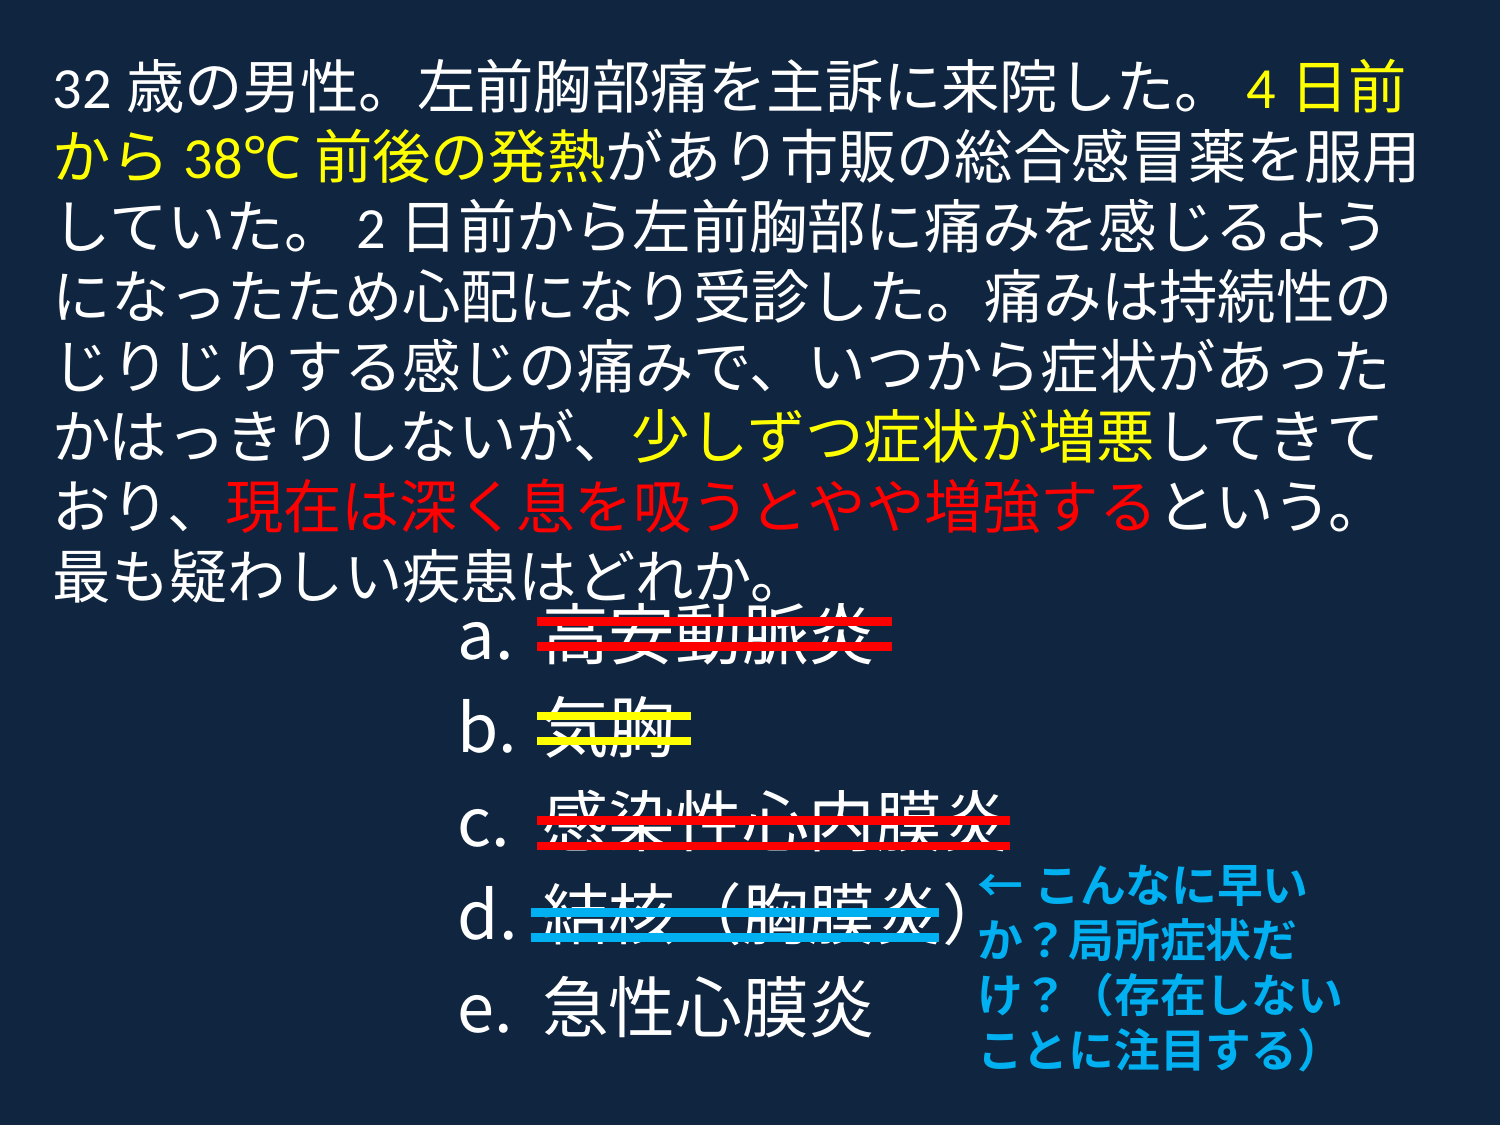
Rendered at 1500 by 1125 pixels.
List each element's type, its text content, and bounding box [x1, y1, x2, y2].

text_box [537, 621, 892, 647]
text_box 高安動脈炎 気胸 感染性心内膜炎 結核（胸膜炎） 急性心膜炎 [442, 585, 1084, 1070]
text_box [537, 820, 1011, 847]
text_box 32歳の男性。左前胸部痛を主訴に来院した。4日前から38℃前後の発熱があり市販の総合感冒薬を服用していた。2日前から左前胸部に痛みを感じるようになったため心配になり受診した。痛みは持続性のじりじりする感じの痛みで、いつから症状があったかはっきりしないが、少しずつ症状が増悪してきており、現在は深く息を吸うとやや増強するという。最も疑わしい疾患はどれか。 [38, 42, 1444, 618]
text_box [537, 715, 692, 742]
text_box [530, 849, 1400, 1087]
